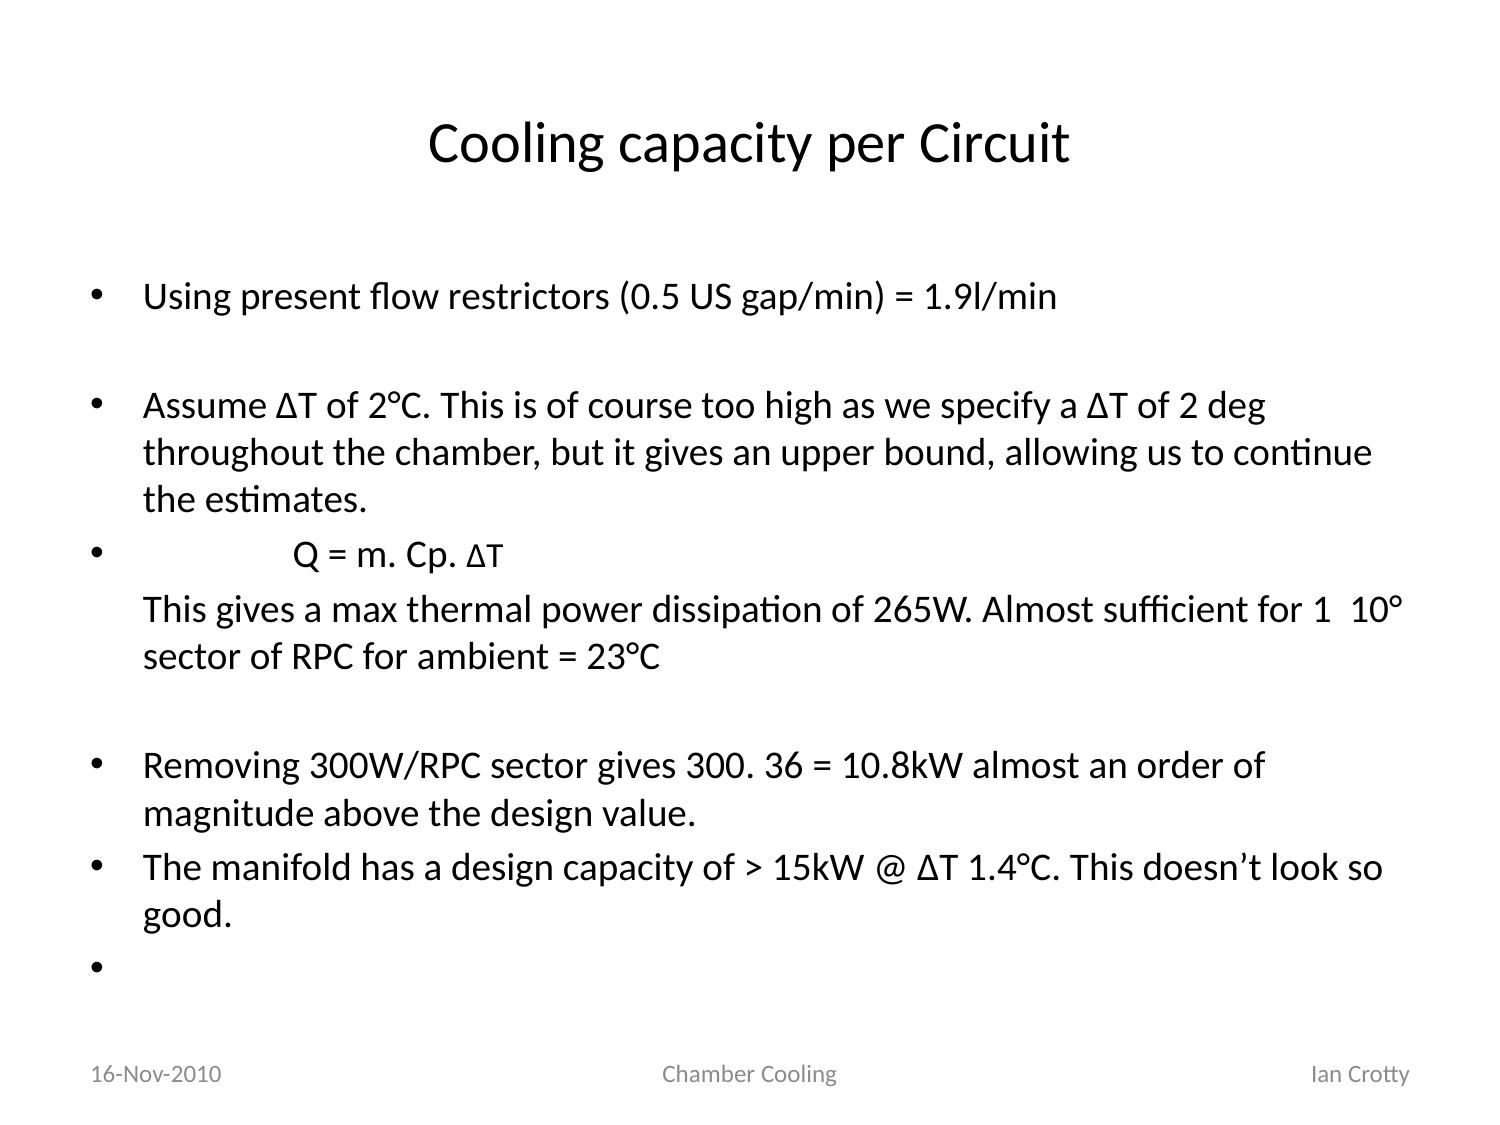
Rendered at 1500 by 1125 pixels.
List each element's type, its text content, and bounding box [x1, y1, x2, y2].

slide_number 16-Nov-2010 [75, 1042, 425, 1103]
title Cooling capacity per Circuit [75, 45, 1425, 233]
slide_number Ian Crotty [1074, 1042, 1425, 1103]
list Using present flow restrictors (0.5 US gap/min) = 1.9l/min Assume ∆T of 2°C. This is of course too high as we specify a ∆T of 2 deg throughout the chamber, but it gives an upper bound, allowing us to continue the estimates. Q = m. Cp. ∆T This gives a max thermal power dissipation of 265W. Almost sufficient for 1 10° sector of RPC for ambient = 23°C Removing 300W/RPC sector gives 300. 36 = 10.8kW almost an order of magnitude above the design value. The manifold has a design capacity of > 15kW @ ∆T 1.4°C. This doesn’t look so good. [75, 262, 1425, 1005]
footer Chamber Cooling [512, 1042, 988, 1103]
